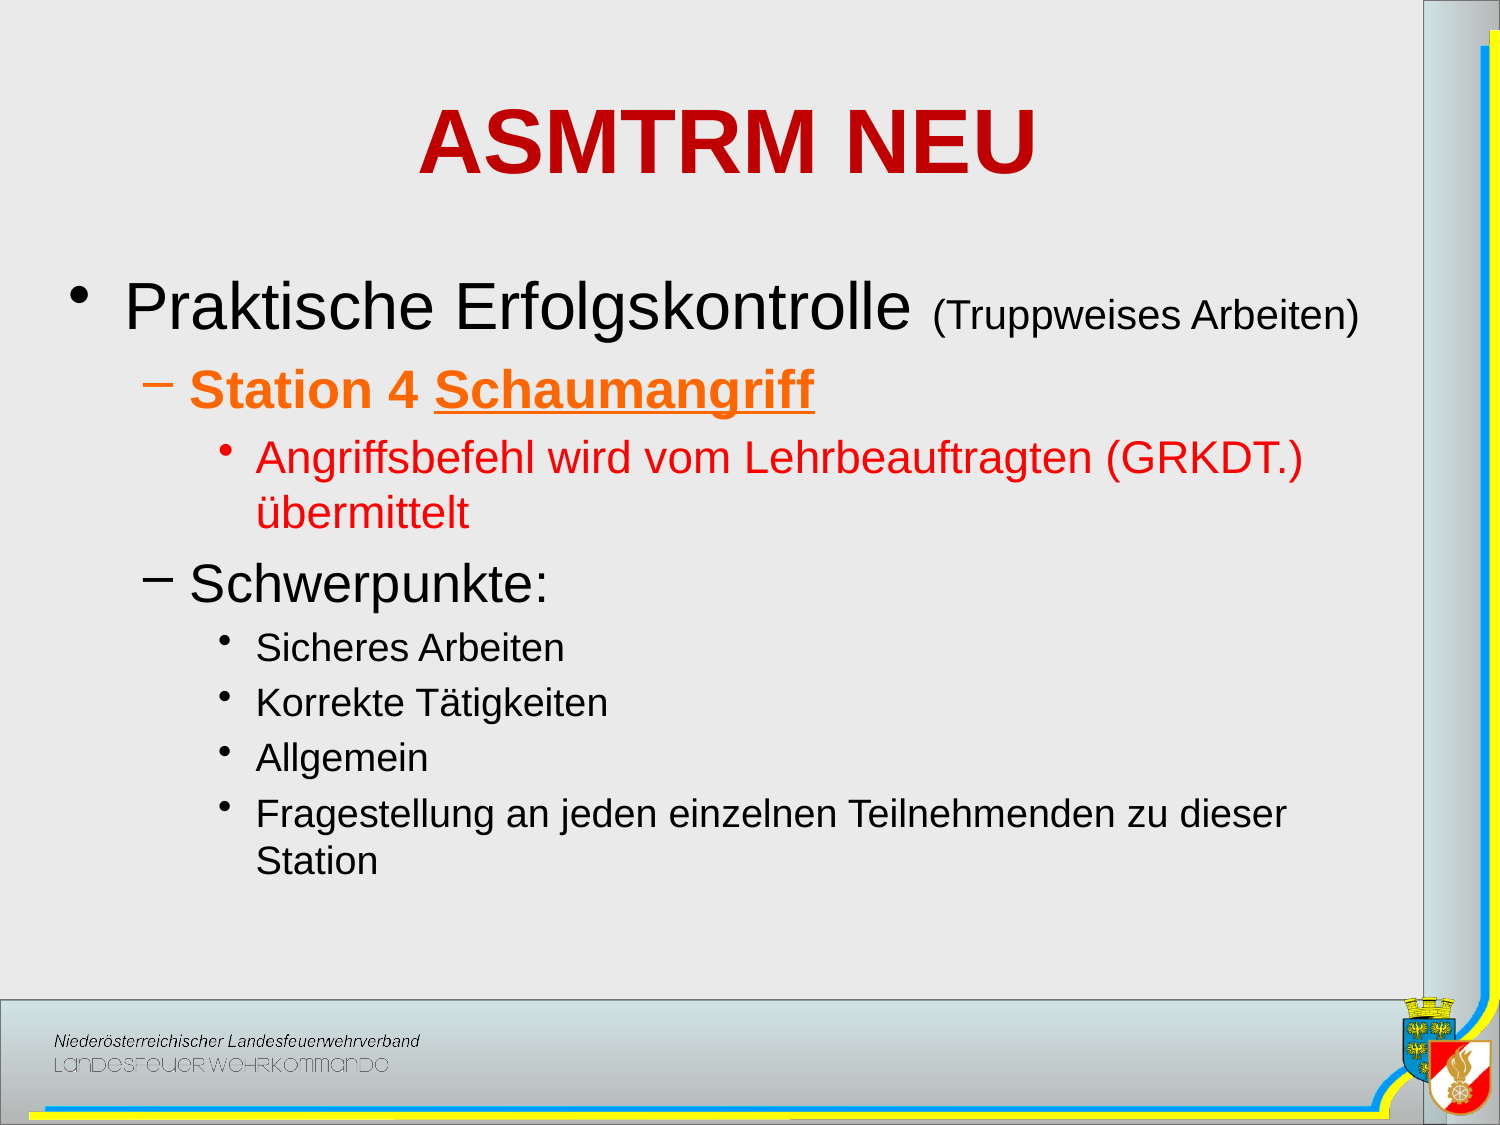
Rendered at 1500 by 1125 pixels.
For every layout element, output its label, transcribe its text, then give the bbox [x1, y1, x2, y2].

list Praktische Erfolgskontrolle (Truppweises Arbeiten) Station 4 Schaumangriff Angriffsbefehl wird vom Lehrbeauftragten (GRKDT.) übermittelt Schwerpunkte: Sicheres Arbeiten Korrekte Tätigkeiten Allgemein Fragestellung an jeden einzelnen Teilnehmenden zu dieser Station [53, 255, 1388, 977]
picture [29, 30, 1500, 1120]
title ASMTRM NEU [53, 42, 1404, 231]
